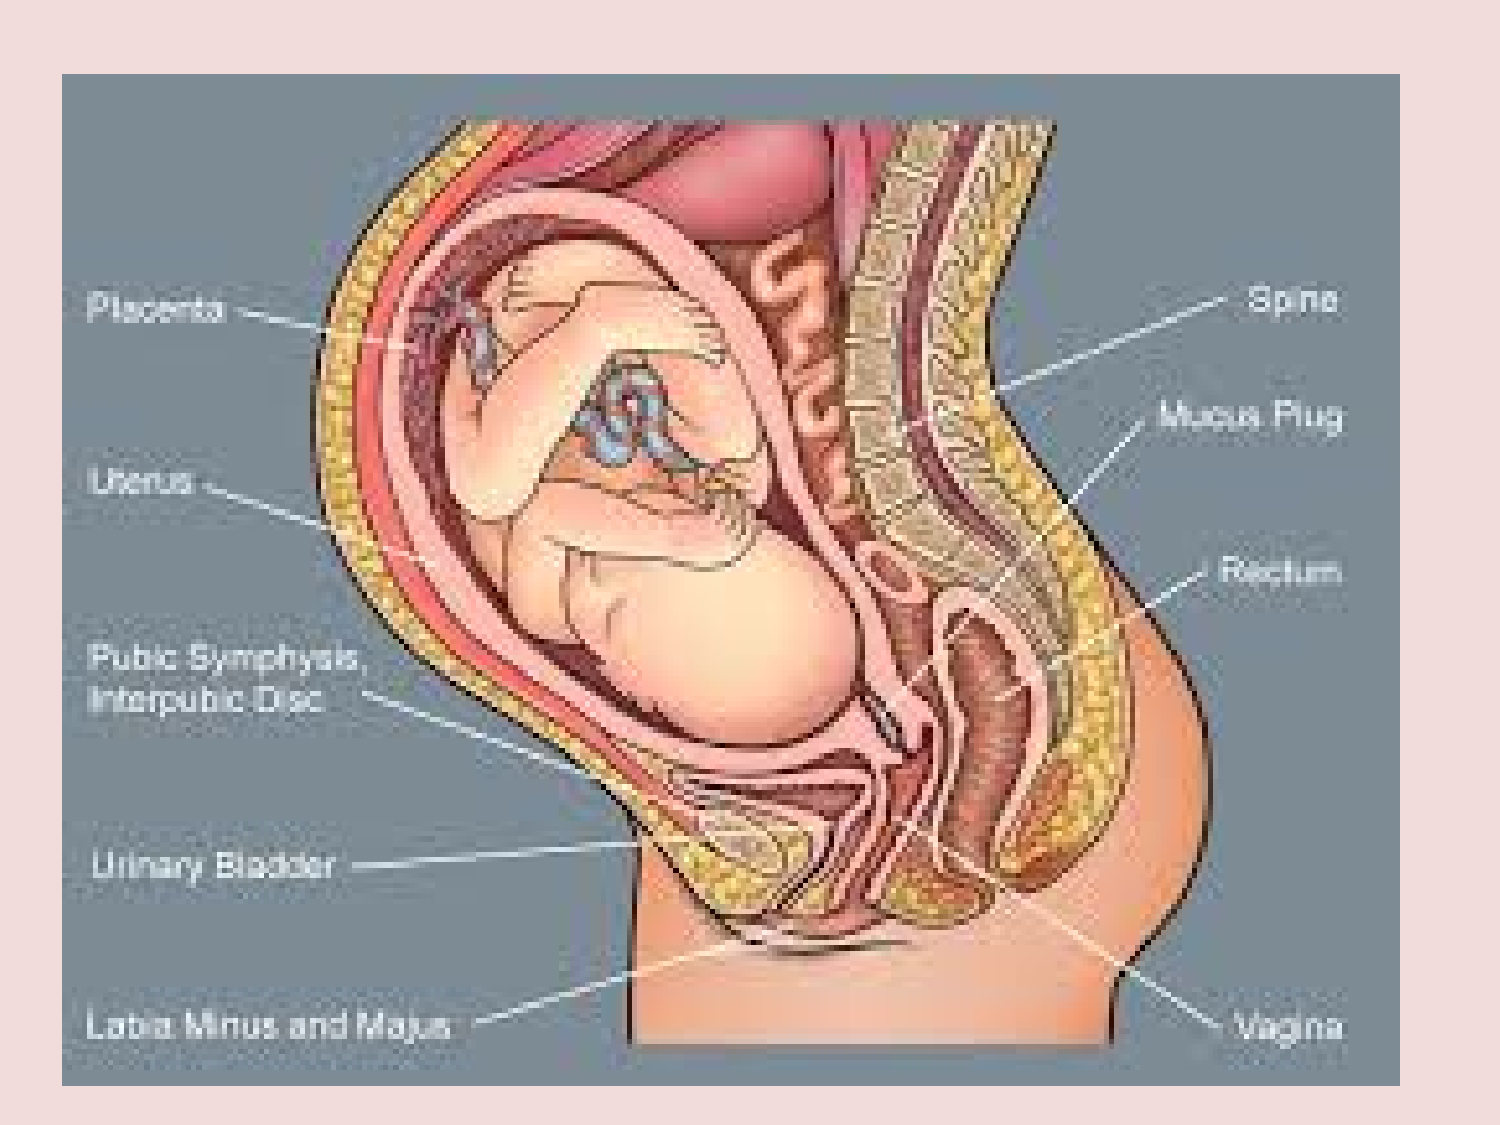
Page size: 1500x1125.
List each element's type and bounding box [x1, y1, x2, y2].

list [0, 74, 1500, 1086]
